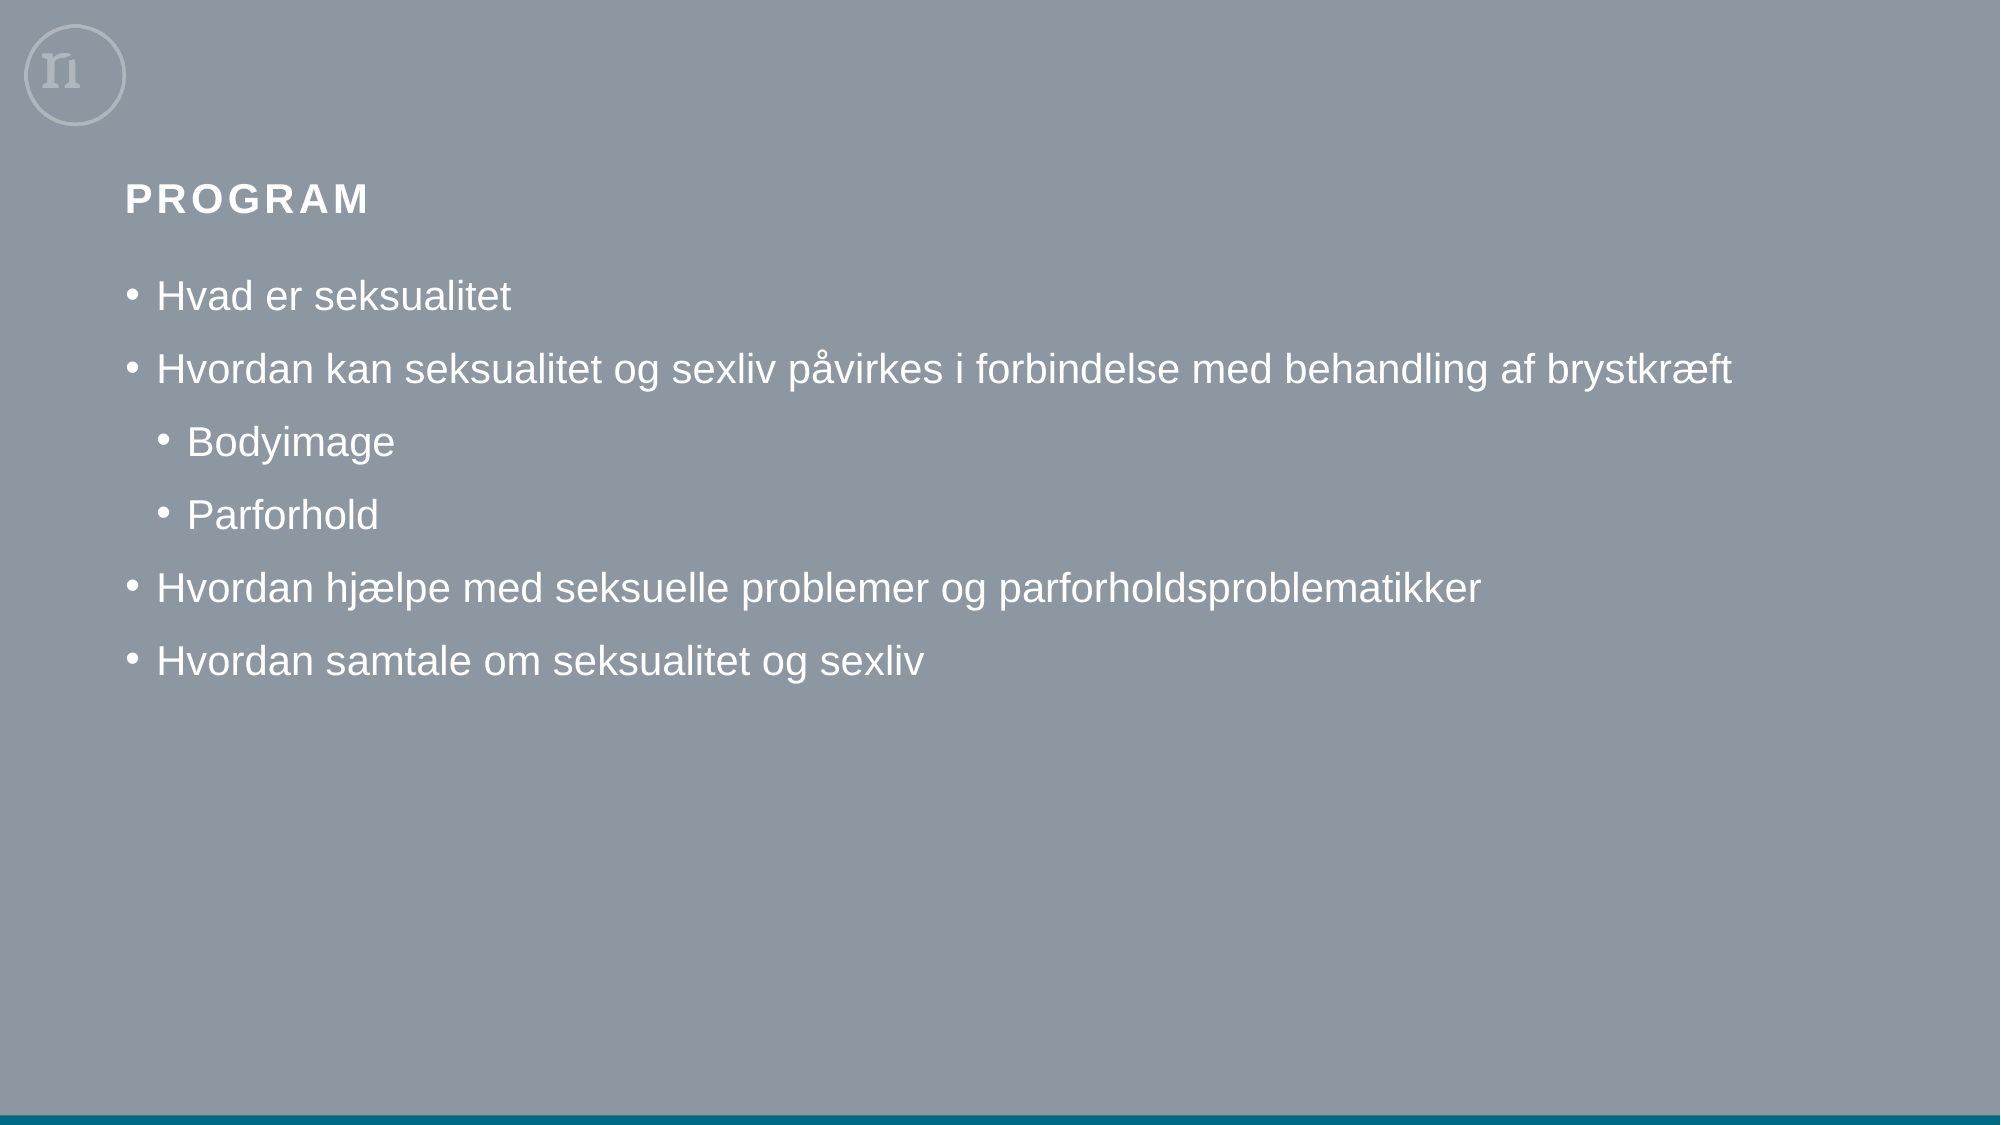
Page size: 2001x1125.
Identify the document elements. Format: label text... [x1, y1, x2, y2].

title Program [124, 58, 1873, 223]
picture [24, 24, 126, 126]
list Hvad er seksualitet Hvordan kan seksualitet og sexliv påvirkes i forbindelse med behandling af brystkræft Bodyimage Parforhold Hvordan hjælpe med seksuelle problemer og parforholdsproblematikker Hvordan samtale om seksualitet og sexliv [125, 268, 1874, 1061]
